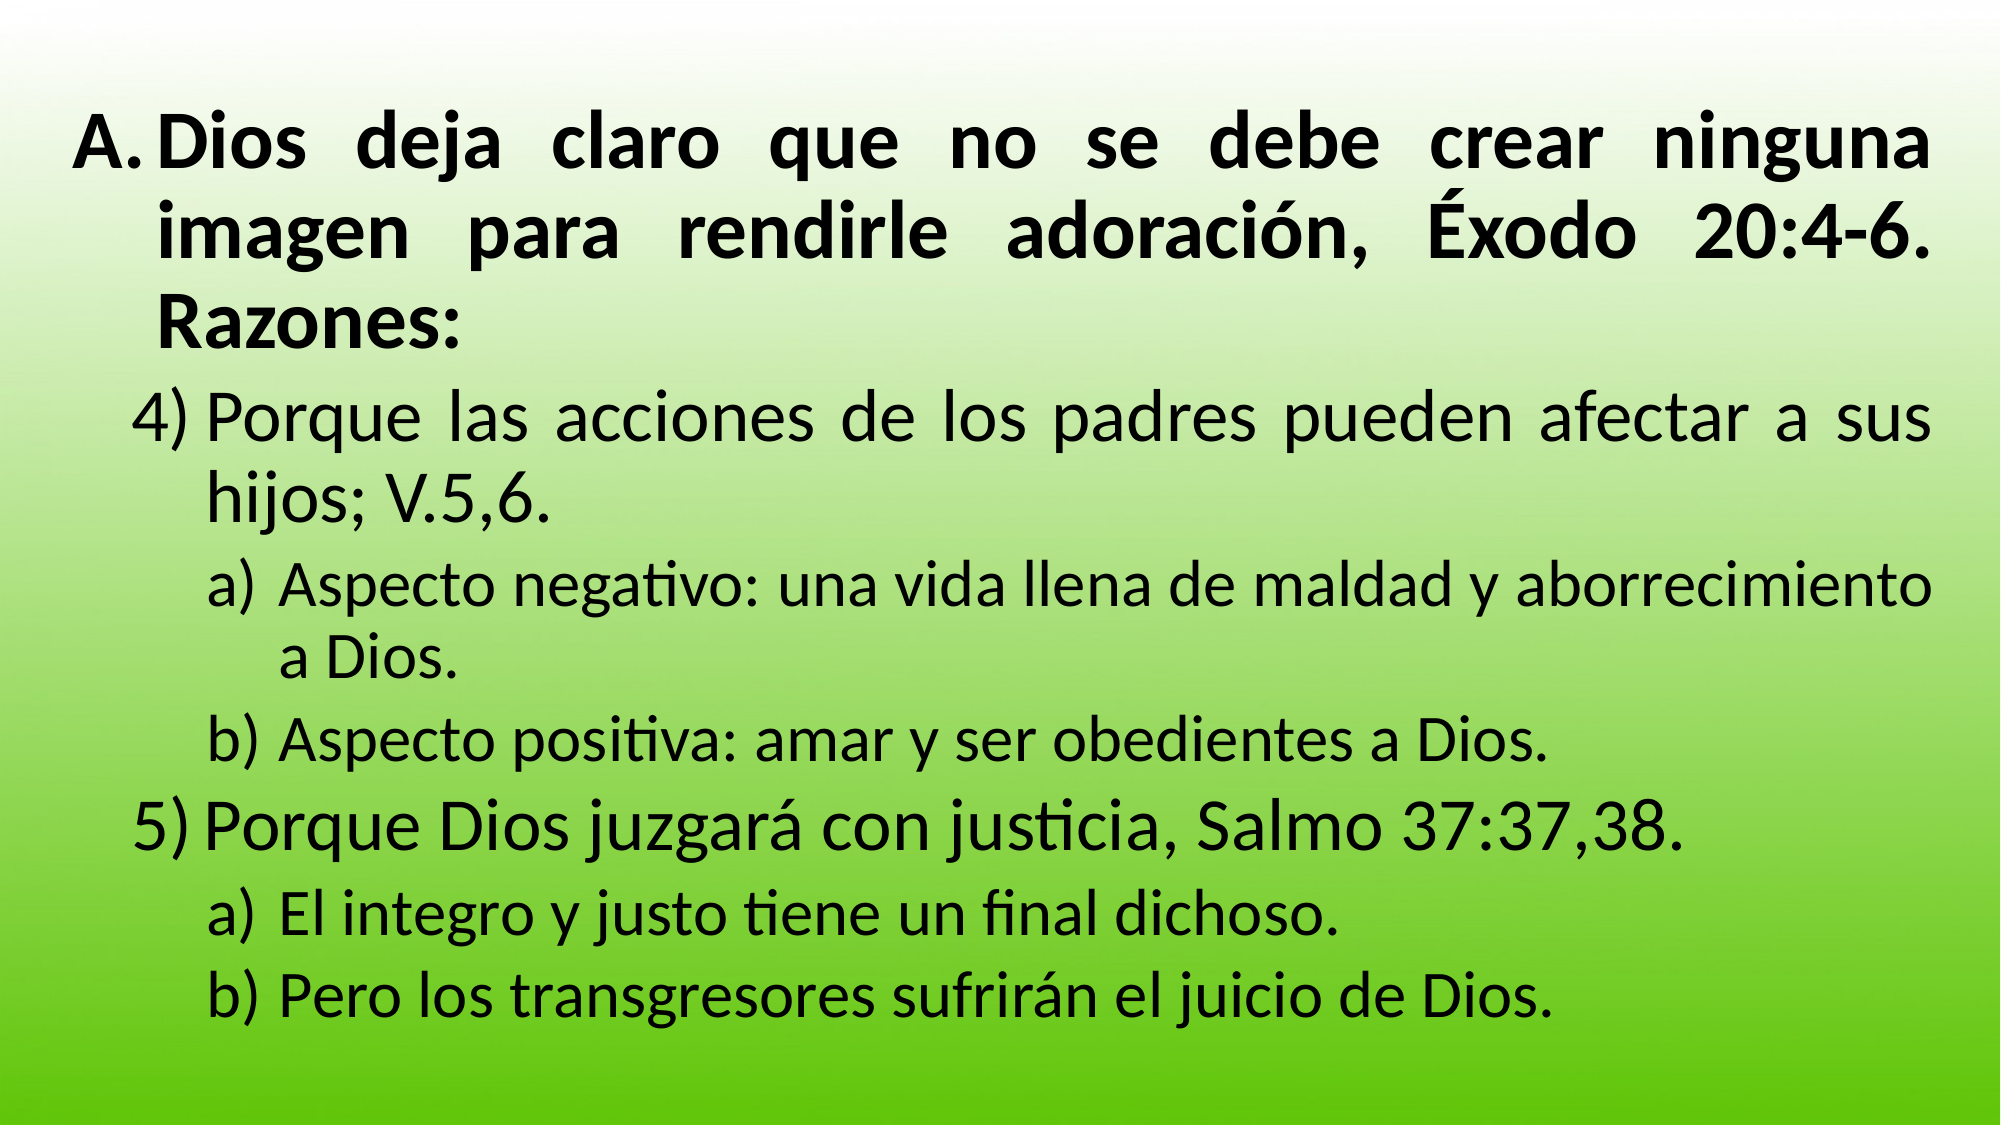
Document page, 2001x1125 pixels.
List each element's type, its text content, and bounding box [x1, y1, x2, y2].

picture [0, 0, 2001, 1125]
list Dios deja claro que no se debe crear ninguna imagen para rendirle adoración, Éxodo 20:4-6. Razones: Porque las acciones de los padres pueden afectar a sus hijos; V.5,6. Aspecto negativo: una vida llena de maldad y aborrecimiento a Dios. Aspecto positiva: amar y ser obedientes a Dios. Porque Dios juzgará con justicia, Salmo 37:37,38. El integro y justo tiene un final dichoso. Pero los transgresores sufrirán el juicio de Dios. [57, 61, 1950, 1067]
